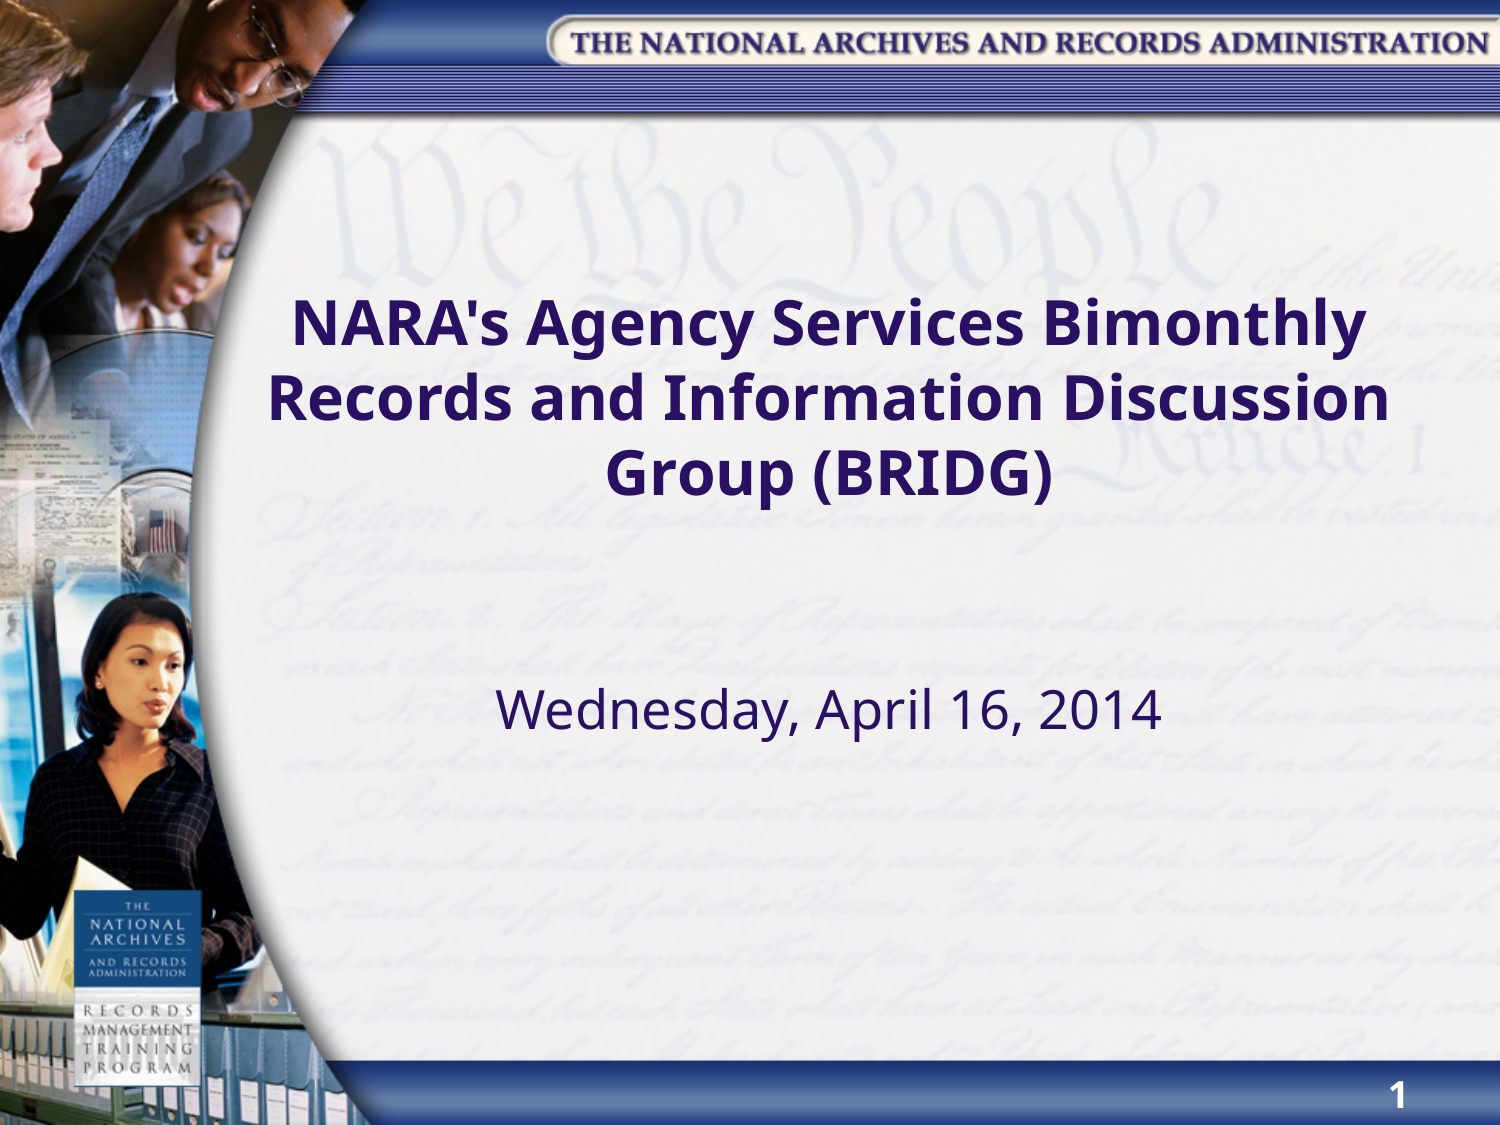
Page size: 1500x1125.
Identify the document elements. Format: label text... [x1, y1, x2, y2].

subtitle Wednesday, April 16, 2014 [249, 674, 1409, 863]
picture [0, 0, 1500, 1125]
title NARA's Agency Services Bimonthly Records and Information Discussion Group (BRIDG) [249, 274, 1409, 517]
slide_number 1 [246, 1072, 1410, 1120]
